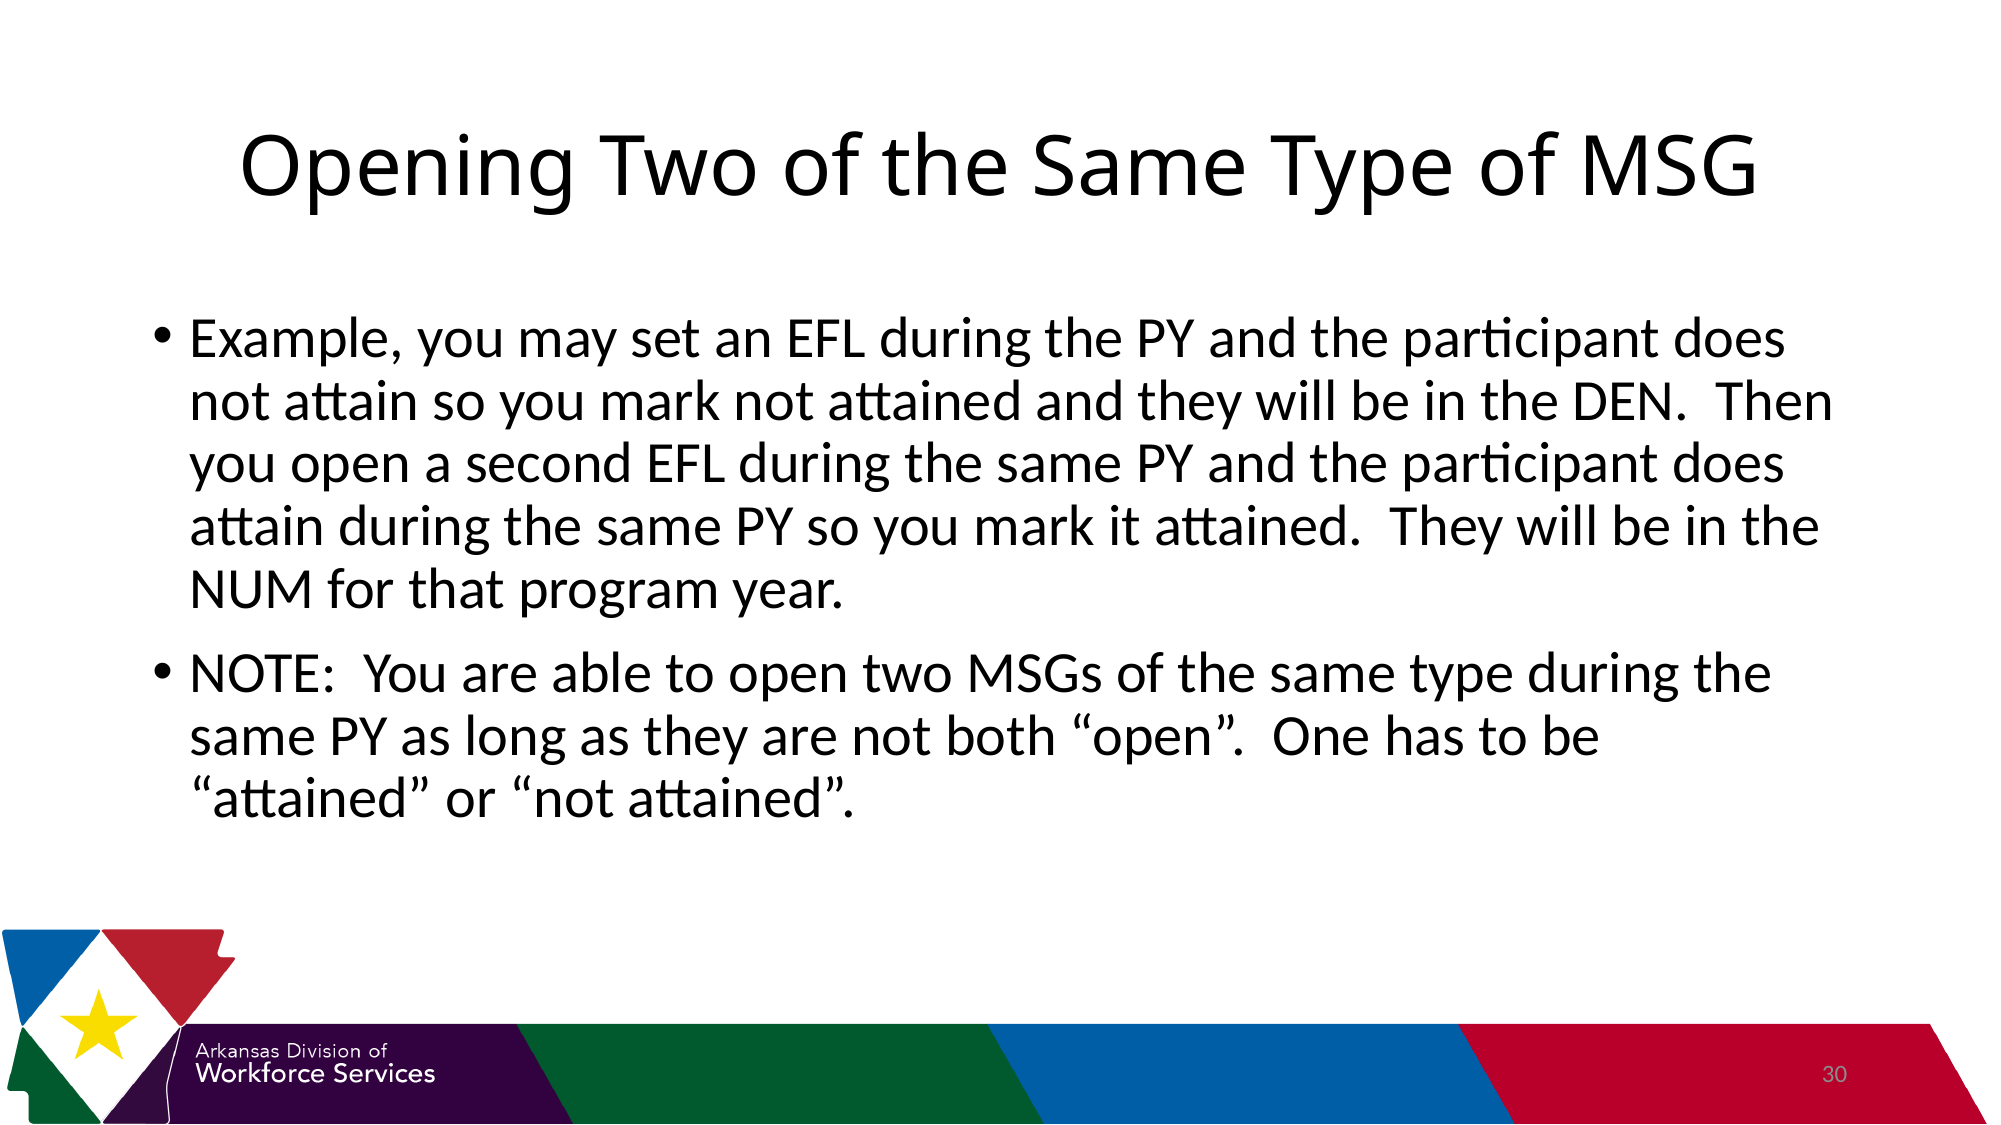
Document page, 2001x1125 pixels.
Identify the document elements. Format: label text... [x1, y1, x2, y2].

title Opening Two of the Same Type of MSG [137, 59, 1863, 278]
list Example, you may set an EFL during the PY and the participant does not attain so you mark not attained and they will be in the DEN. Then you open a second EFL during the same PY and the participant does attain during the same PY so you mark it attained. They will be in the NUM for that program year. NOTE: You are able to open two MSGs of the same type during the same PY as long as they are not both “open”. One has to be “attained” or “not attained”. [137, 299, 1863, 1014]
picture [0, 928, 1987, 1125]
slide_number 30 [1412, 1042, 1863, 1103]
